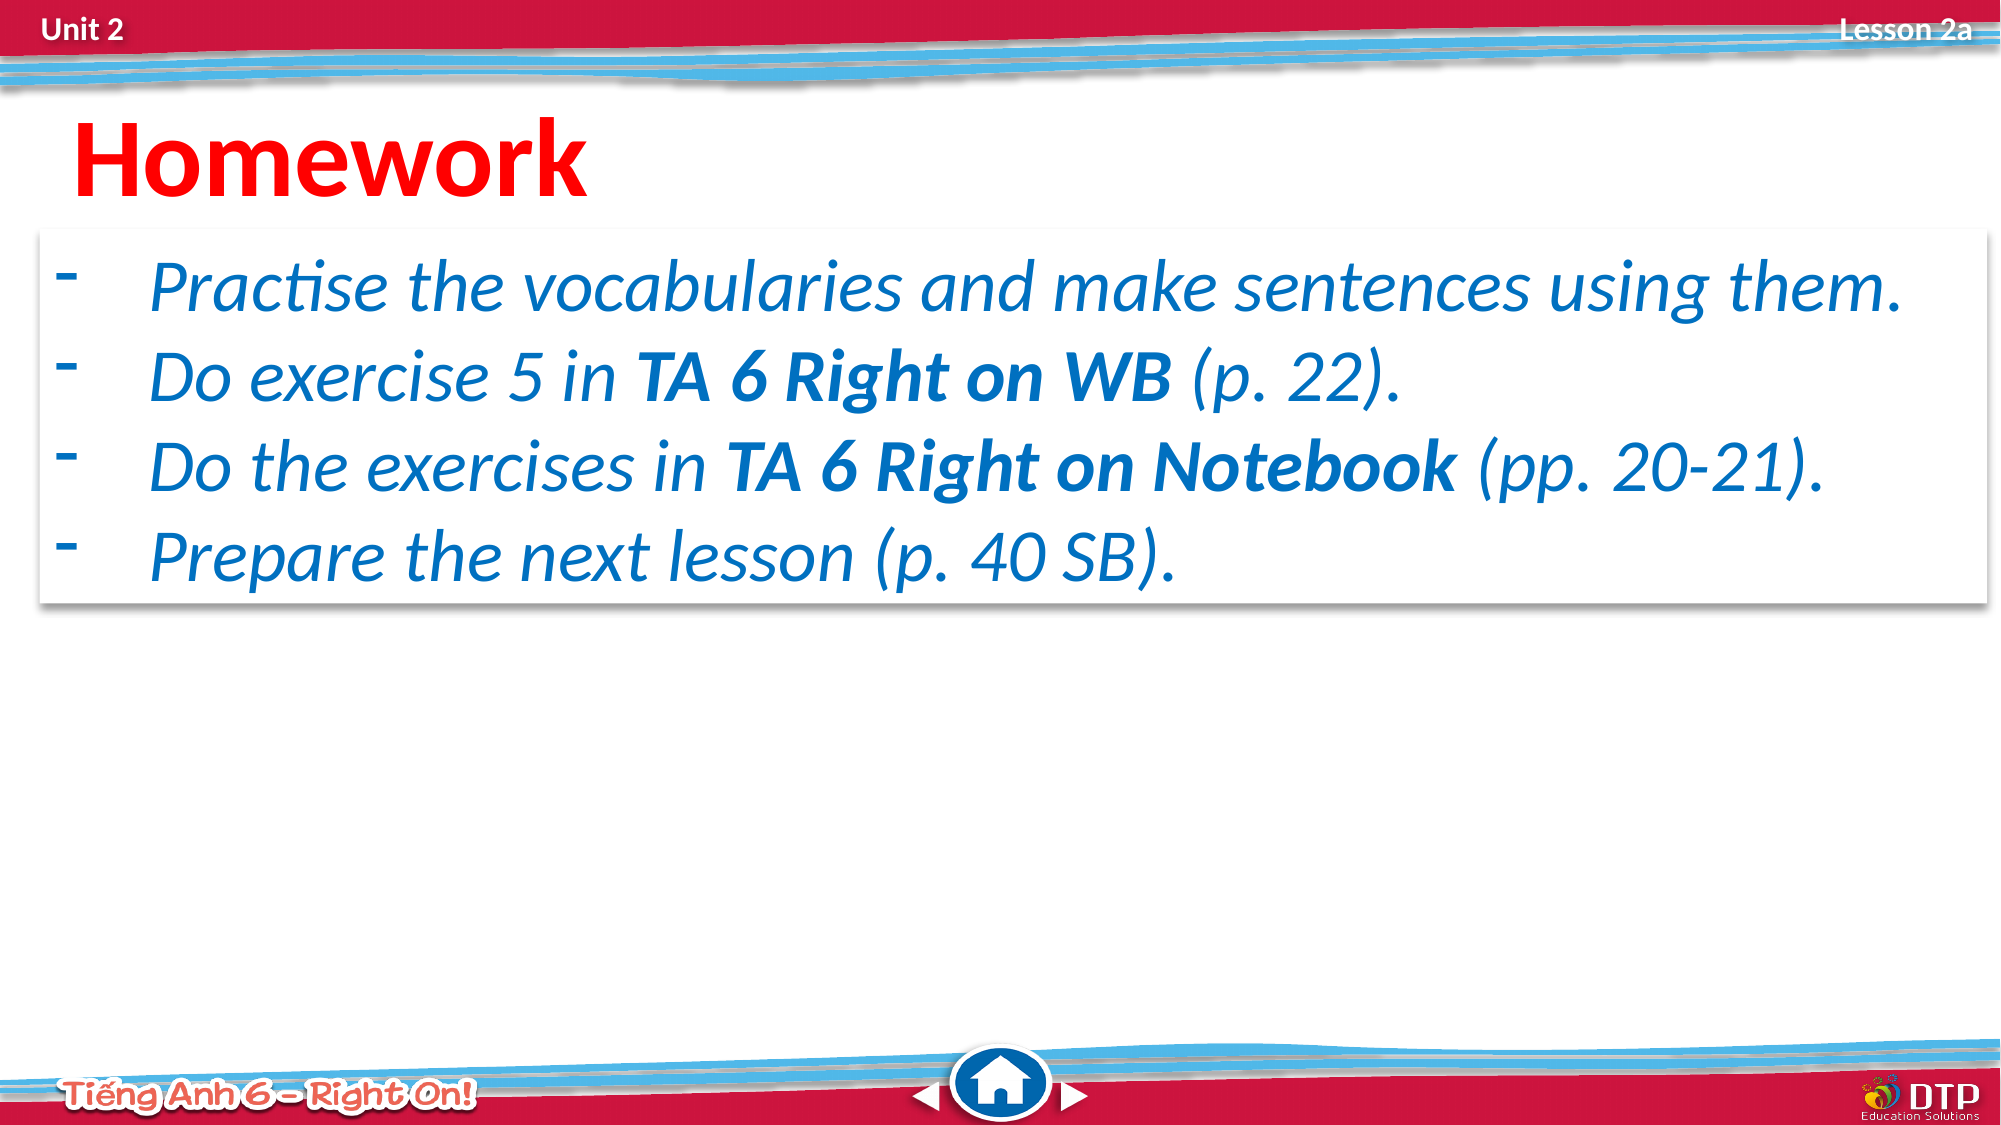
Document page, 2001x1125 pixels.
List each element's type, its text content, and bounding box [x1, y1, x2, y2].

text_box Homework [57, 76, 604, 227]
picture [0, 0, 2000, 1125]
text_box Practise the vocabularies and make sentences using them. Do exercise 5 in TA 6 Right on WB (p. 22). Do the exercises in TA 6 Right on Notebook (pp. 20-21). Prepare the next lesson (p. 40 SB). [39, 228, 1988, 604]
